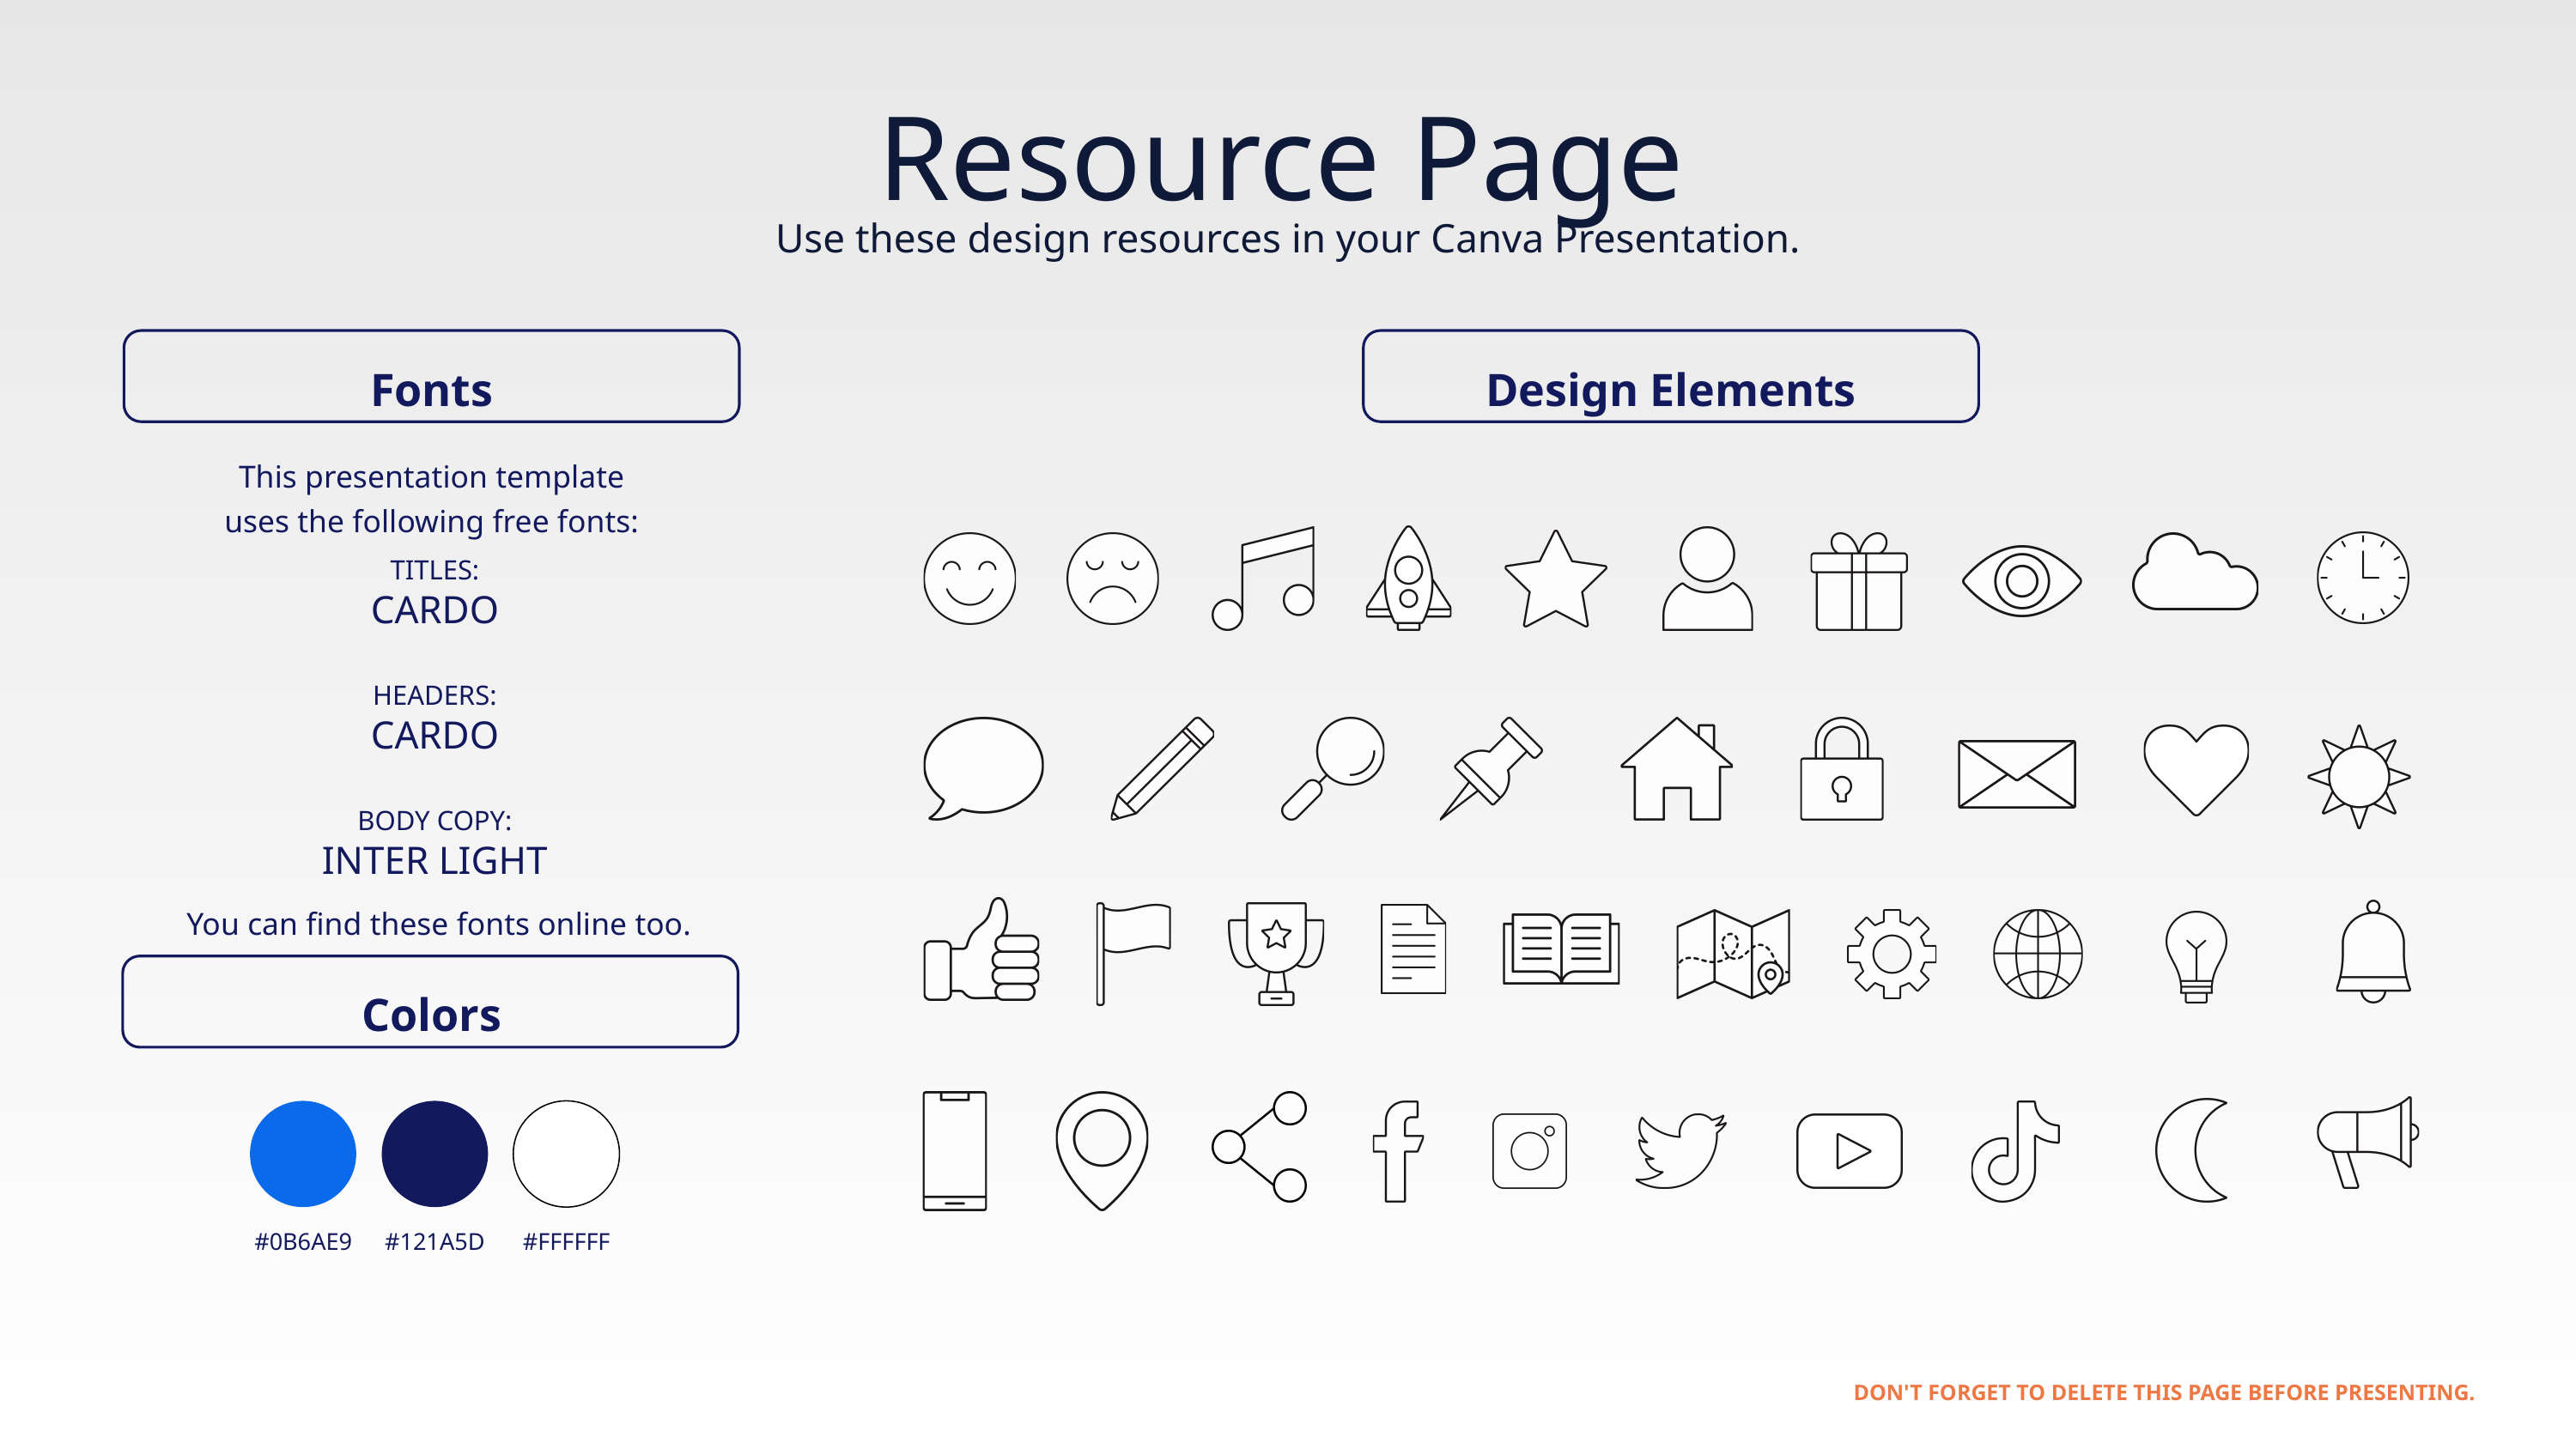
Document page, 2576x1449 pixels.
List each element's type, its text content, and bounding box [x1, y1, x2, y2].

text_box [1795, 1113, 1903, 1189]
text_box #121A5D [349, 1225, 480, 1255]
text_box [2143, 724, 2250, 816]
text_box [923, 897, 1040, 1001]
text_box [1635, 1113, 1728, 1189]
text_box [2317, 531, 2409, 624]
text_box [124, 315, 740, 422]
text_box [1503, 913, 1620, 985]
text_box [1993, 909, 2083, 999]
text_box [922, 1091, 987, 1211]
text_box [2317, 1096, 2420, 1189]
text_box TITLES: CARDO HEADERS: CARDO BODY COPY: INTER LIGHT [213, 552, 657, 882]
text_box [1504, 530, 1607, 628]
text_box [1439, 717, 1543, 821]
text_box Resource Page [516, 83, 2046, 224]
text_box [1971, 1100, 2060, 1203]
text_box [1800, 717, 1884, 821]
text_box [1212, 1091, 1307, 1203]
text_box [1492, 1113, 1567, 1189]
text_box [1055, 1091, 1149, 1211]
text_box [2132, 532, 2259, 610]
text_box [1962, 545, 2082, 617]
text_box [1066, 532, 1159, 625]
text_box [1228, 902, 1325, 1006]
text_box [249, 1096, 357, 1208]
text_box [381, 1096, 489, 1208]
text_box [2307, 724, 2411, 829]
text_box [1281, 717, 1385, 821]
text_box [1110, 717, 1214, 821]
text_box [513, 1096, 620, 1208]
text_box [1363, 315, 1979, 422]
text_box [1372, 1100, 1425, 1203]
text_box [2336, 900, 2411, 1003]
text_box [1381, 904, 1447, 994]
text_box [122, 940, 738, 1048]
text_box [1676, 909, 1790, 999]
text_box DON'T FORGET TO DELETE THIS PAGE BEFORE PRESENTING. [1648, 1373, 2482, 1405]
text_box [1365, 525, 1452, 631]
text_box [923, 532, 1017, 625]
text_box [1958, 740, 2076, 809]
text_box [1847, 909, 1937, 999]
text_box #0B6AE9 [216, 1225, 349, 1255]
text_box [923, 717, 1044, 821]
text_box [1662, 526, 1753, 631]
text_box You can find these fonts online too. [131, 896, 747, 942]
text_box [1810, 532, 1908, 631]
text_box #FFFFFF [480, 1225, 653, 1255]
text_box [2155, 1098, 2227, 1203]
text_box [2166, 911, 2227, 1003]
text_box [1096, 902, 1171, 1006]
text_box [1212, 526, 1315, 631]
text_box [1620, 717, 1734, 821]
text_box Use these design resources in your Canva Presentation. [592, 224, 1984, 262]
text_box This presentation template uses the following free fonts: [137, 449, 726, 538]
